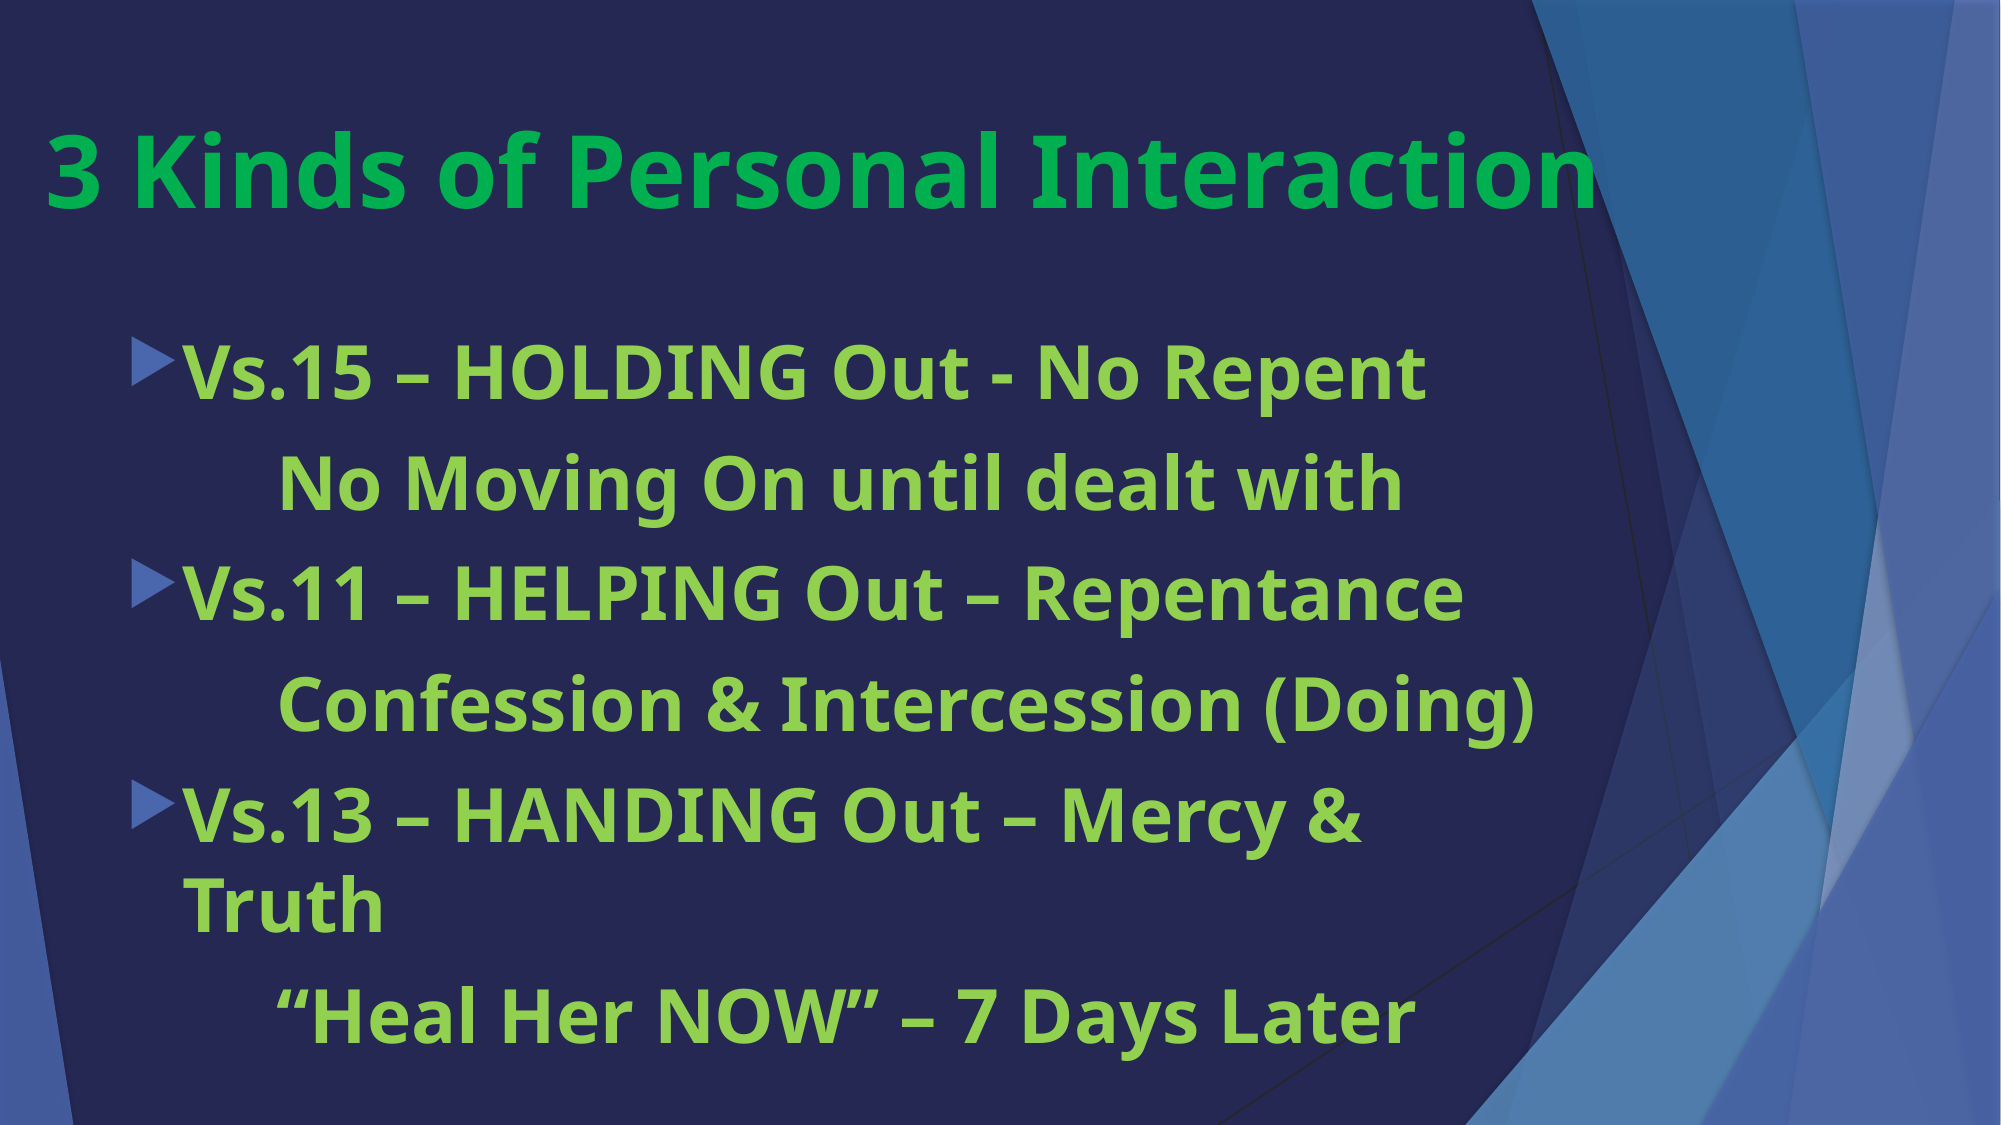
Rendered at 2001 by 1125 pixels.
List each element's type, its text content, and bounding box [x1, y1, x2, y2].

title 3 Kinds of Personal Interaction [30, 99, 1803, 317]
list Vs.15 – HOLDING Out - No Repent No Moving On until dealt with Vs.11 – HELPING Out – Repentance Confession & Intercession (Doing) Vs.13 – HANDING Out – Mercy & Truth “Heal Her NOW” – 7 Days Later [111, 316, 1577, 1035]
